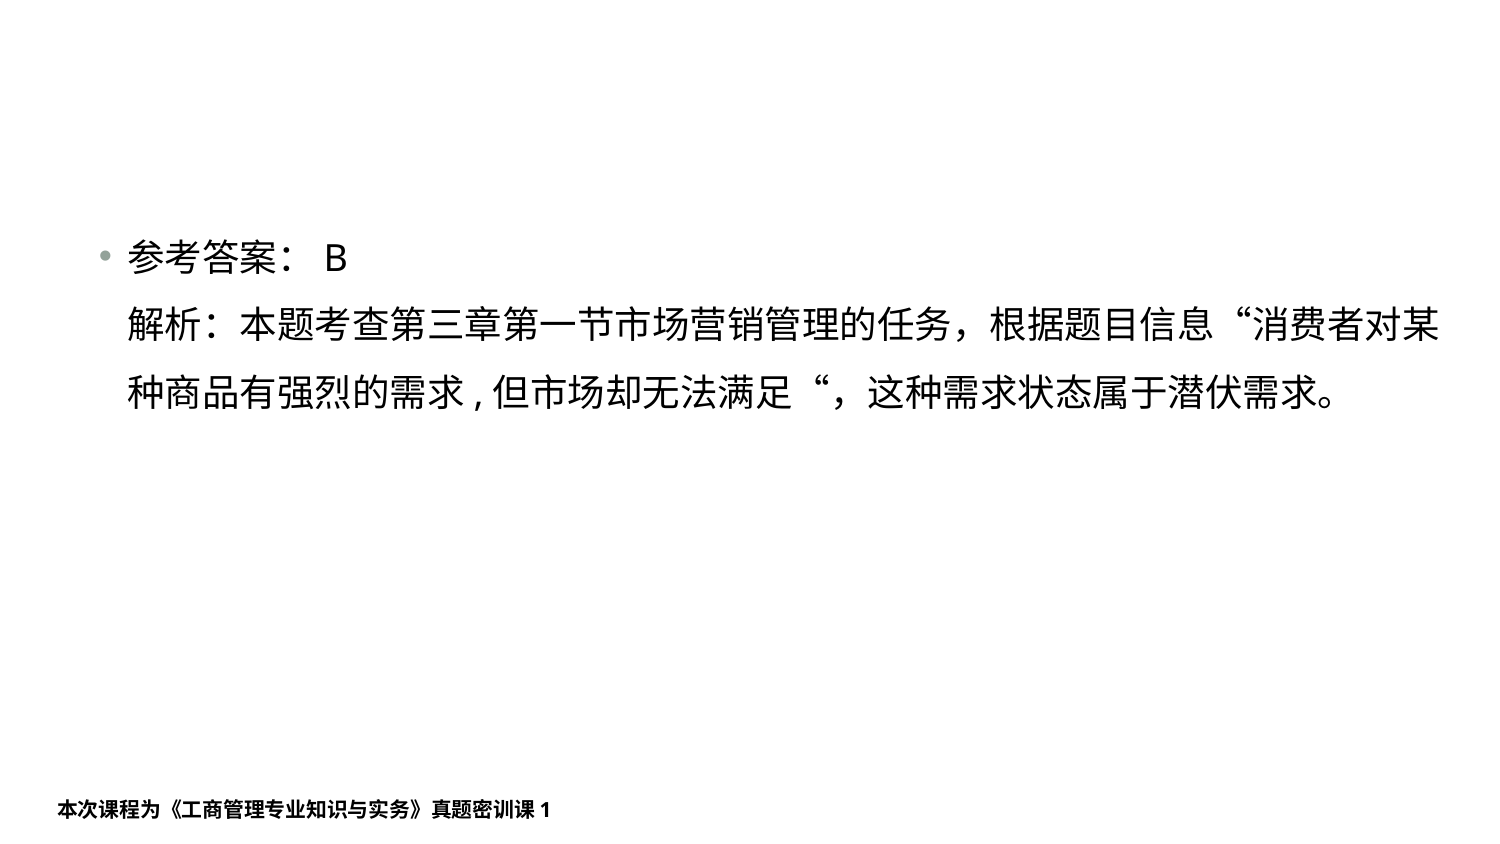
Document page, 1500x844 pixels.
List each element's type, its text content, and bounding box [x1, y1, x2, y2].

list 参考答案：B 解析：本题考查第三章第一节市场营销管理的任务，根据题目信息“消费者对某种商品有强烈的需求,但市场却无法满足“，这种需求状态属于潜伏需求。 [69, 152, 1455, 795]
